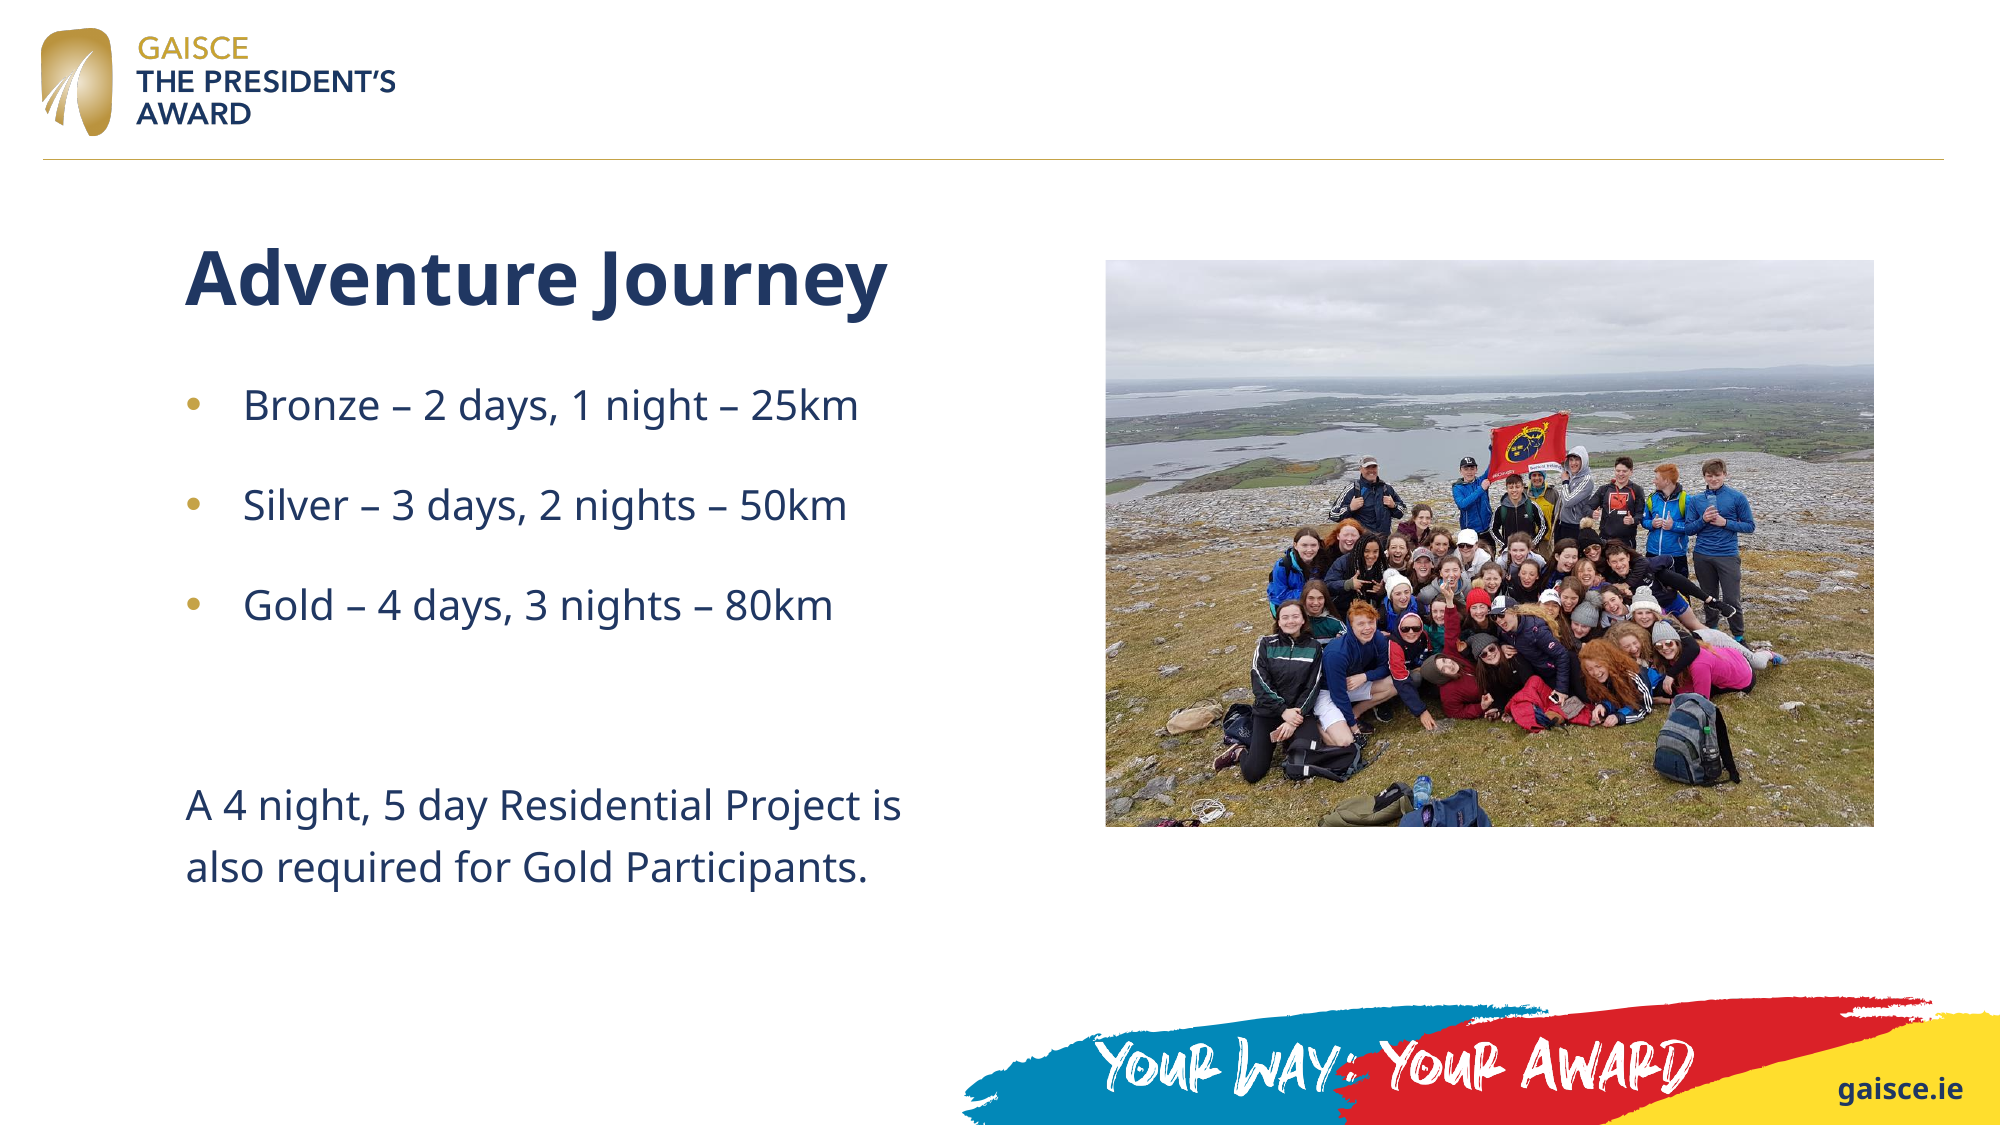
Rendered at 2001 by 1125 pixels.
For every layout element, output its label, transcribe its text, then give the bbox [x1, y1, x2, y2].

picture [1126, 1052, 1158, 1085]
picture [1279, 1044, 1304, 1092]
text_box Bronze – 2 days, 1 night – 25km Silver – 3 days, 2 nights – 50km Gold – 4 days, 3 nights – 80km A 4 night, 5 day Residential Project is also required for Gold Participants. [170, 358, 998, 999]
text_box Adventure Journey [170, 222, 1720, 328]
picture [1160, 1053, 1187, 1090]
picture [28, 19, 408, 145]
picture [1190, 1044, 1220, 1092]
picture [1235, 1038, 1281, 1096]
picture [884, 936, 2000, 1125]
picture [1309, 1046, 1340, 1091]
picture [1105, 260, 1874, 827]
picture [1096, 1042, 1132, 1091]
